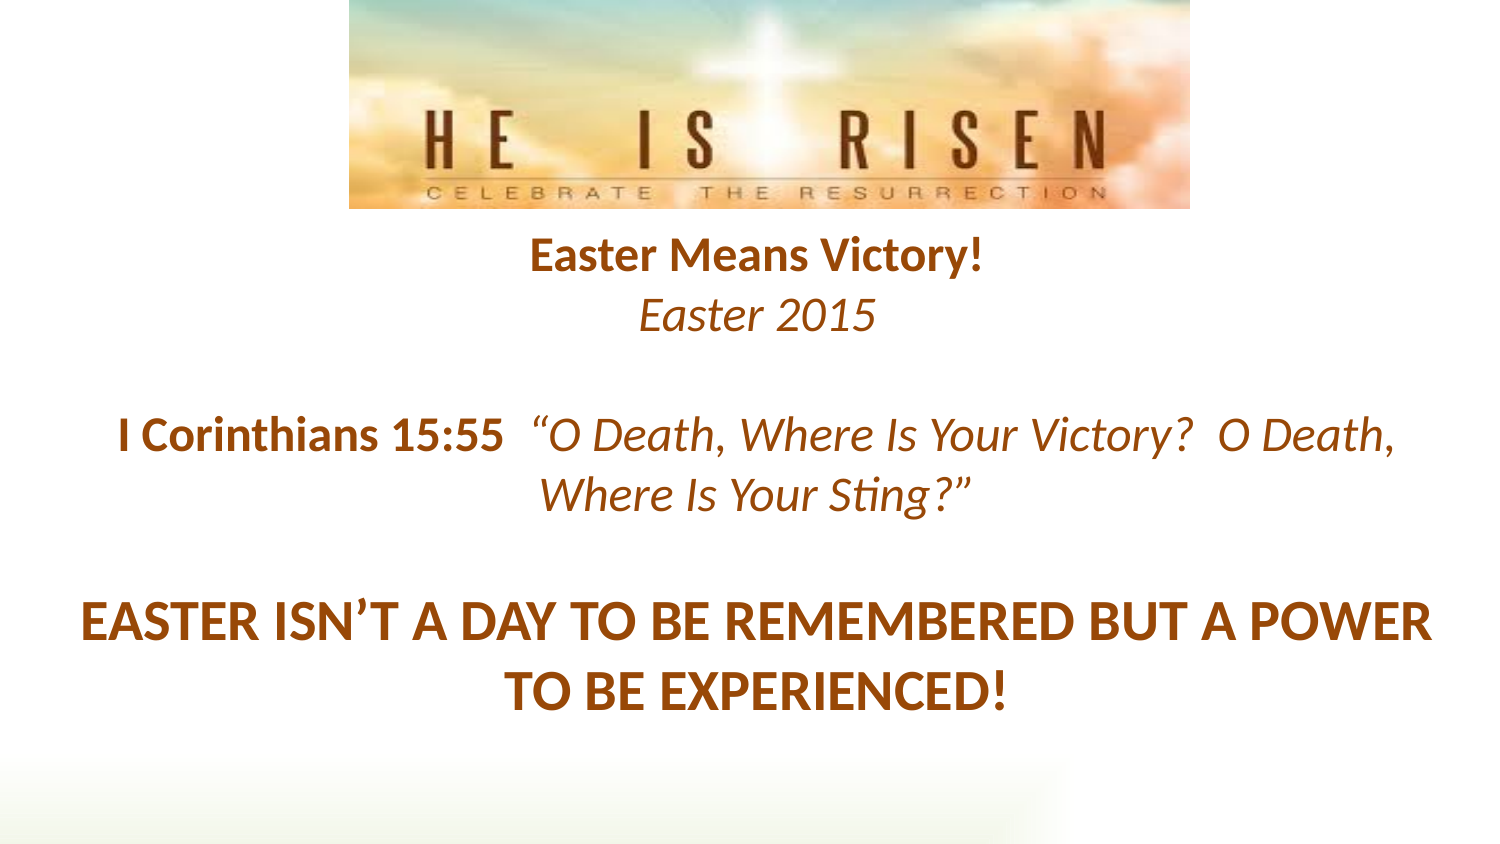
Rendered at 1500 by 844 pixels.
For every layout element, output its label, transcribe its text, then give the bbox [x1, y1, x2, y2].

picture [348, 0, 1191, 209]
text_box Easter Means Victory! Easter 2015 I Corinthians 15:55 “O Death, Where Is Your Victory? O Death, Where Is Your Sting?” EASTER ISN’T A DAY TO BE REMEMBERED BUT A POWER TO BE EXPERIENCED! [37, 214, 1477, 730]
